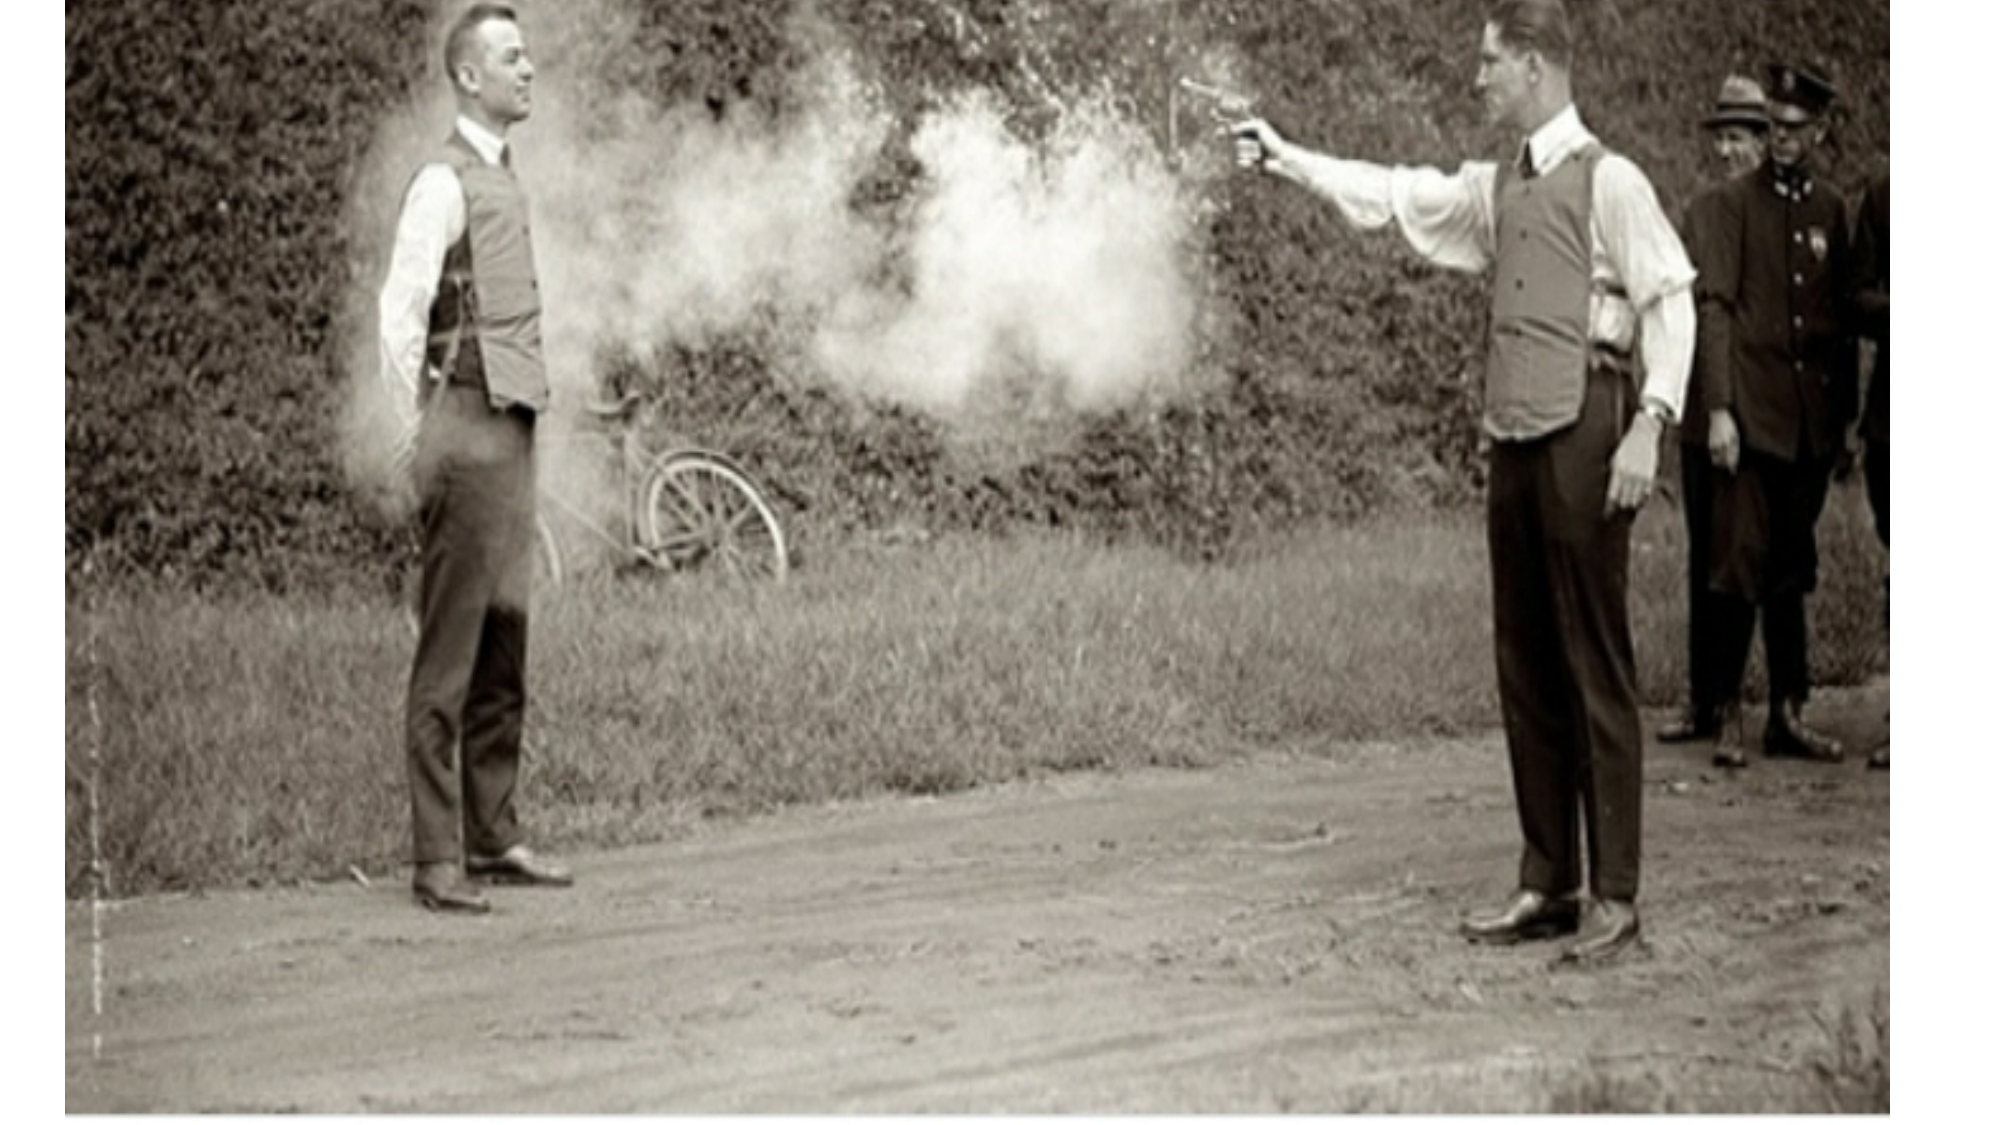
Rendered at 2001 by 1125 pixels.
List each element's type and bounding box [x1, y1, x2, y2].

list [65, 0, 1890, 1125]
